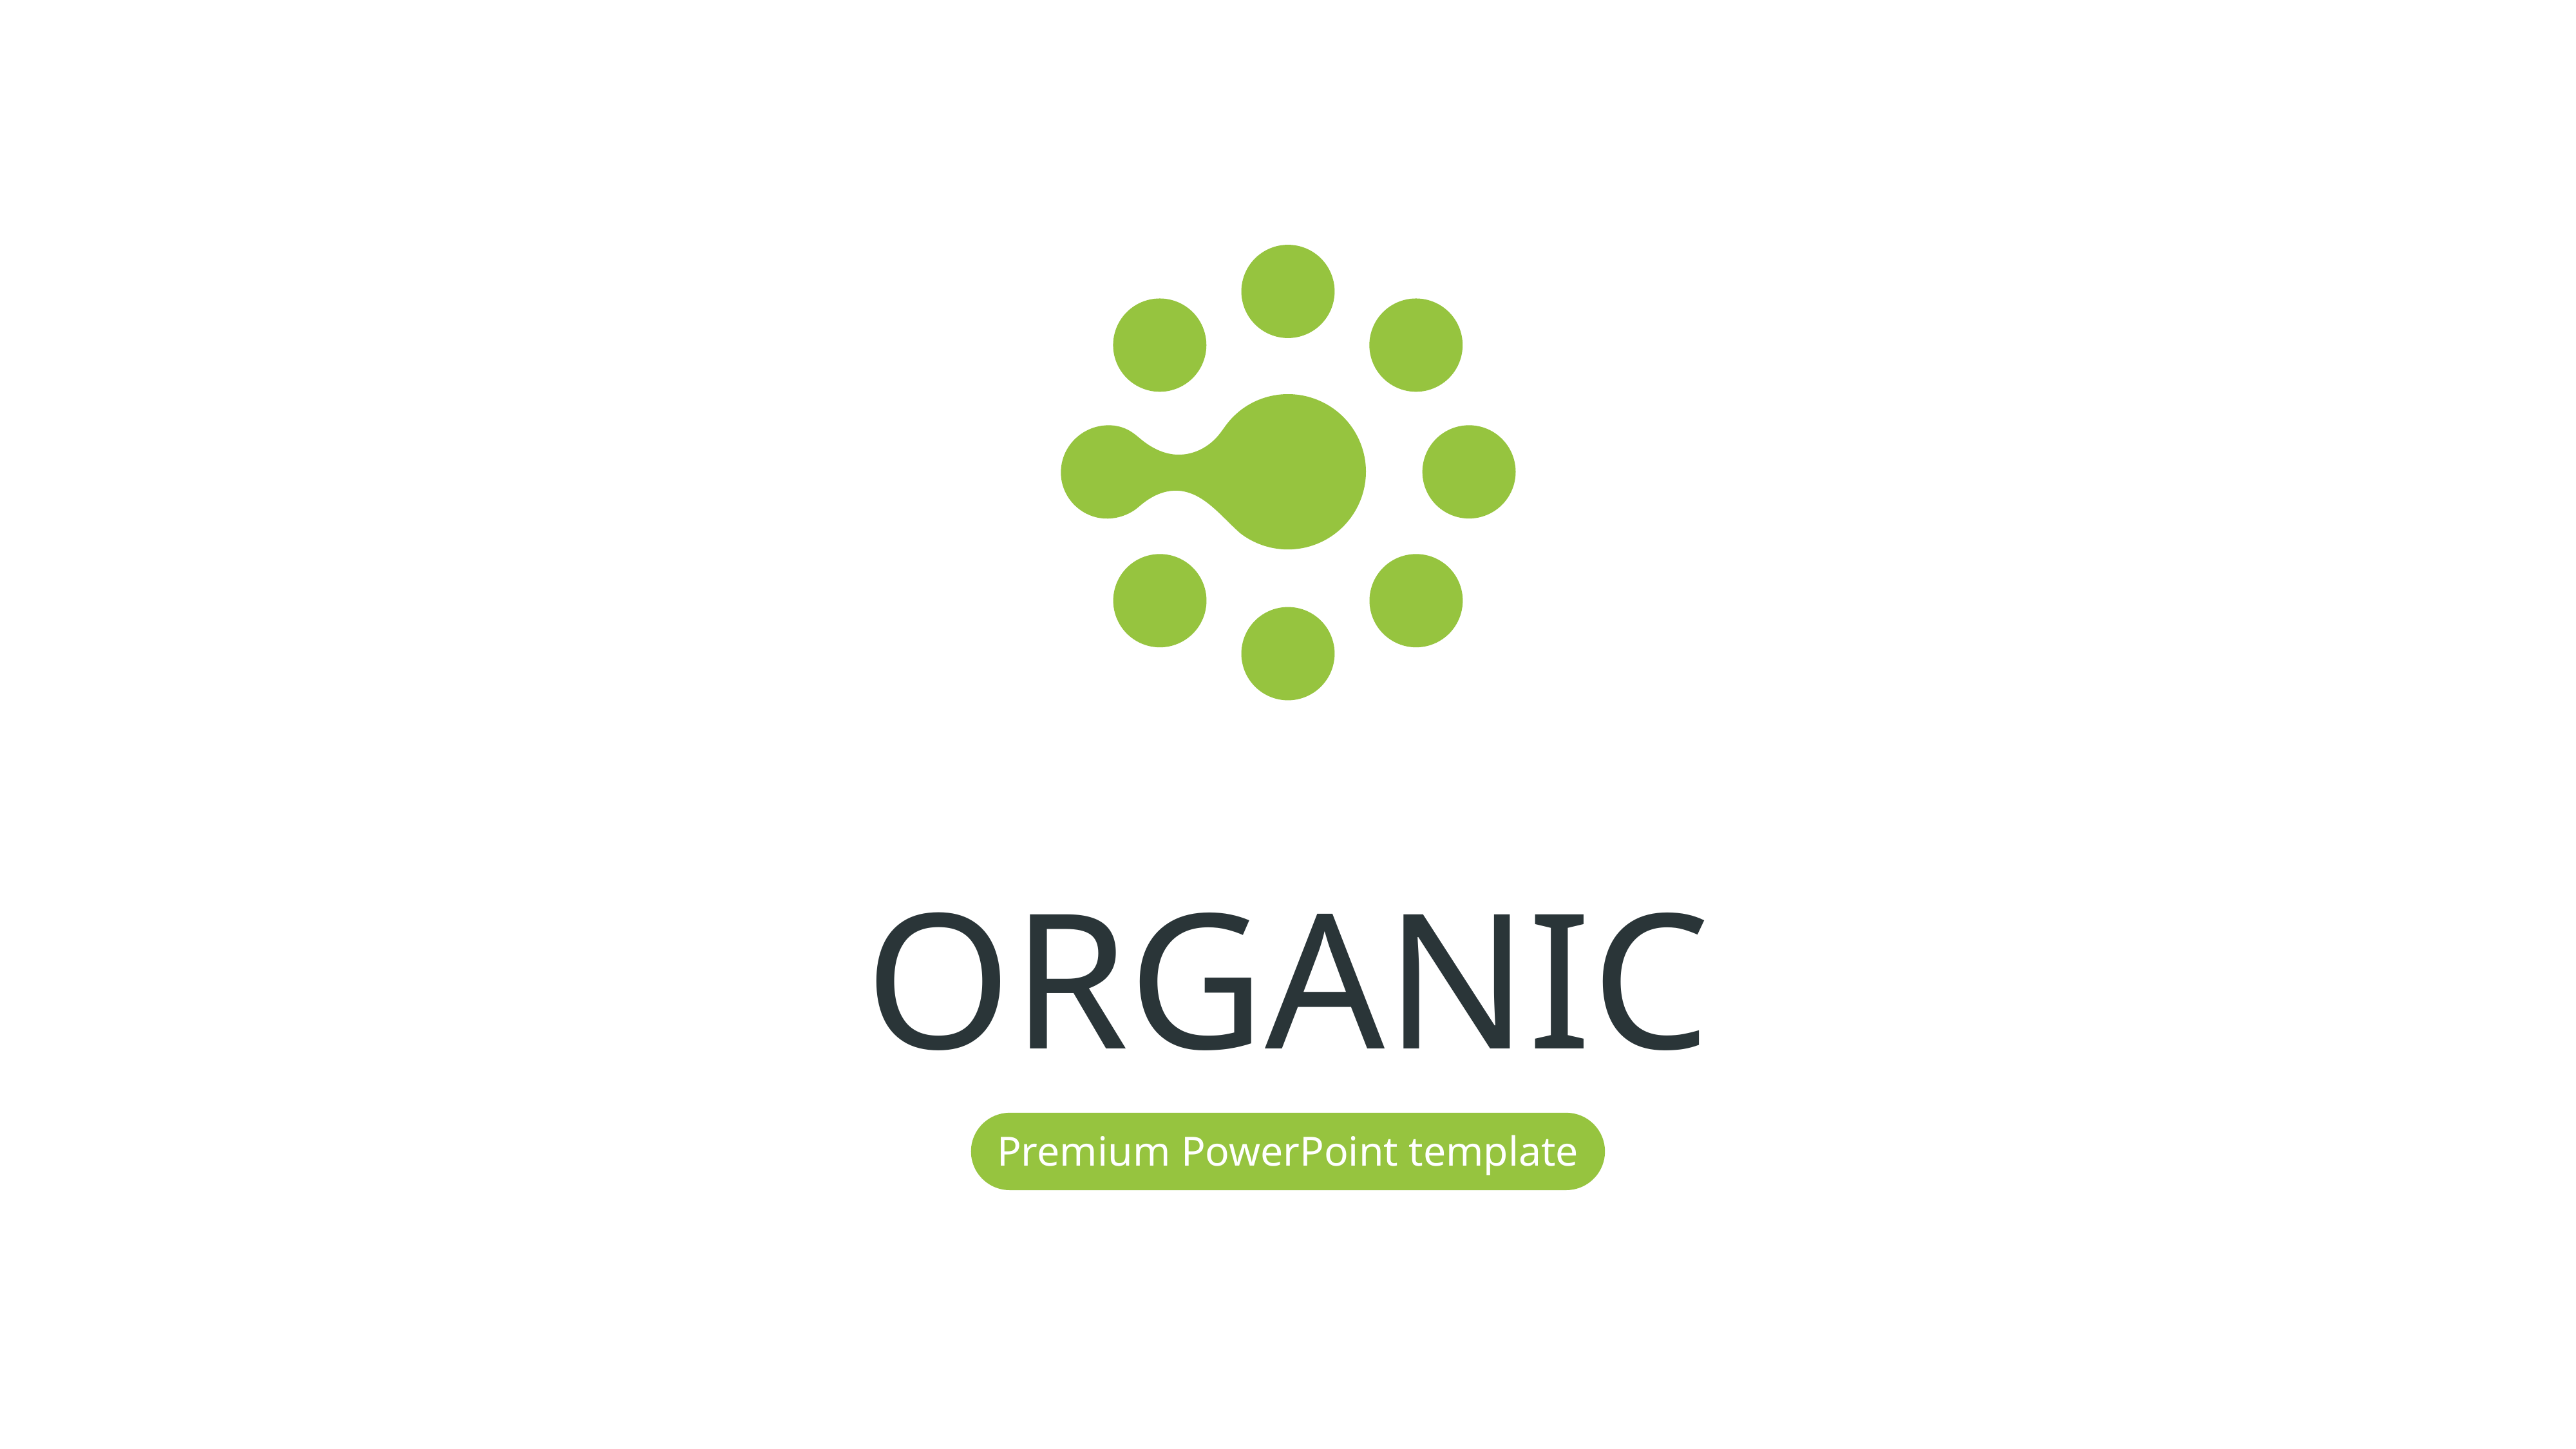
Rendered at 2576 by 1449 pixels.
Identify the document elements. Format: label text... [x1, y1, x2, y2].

text_box [1241, 245, 1335, 338]
text_box [1241, 607, 1335, 701]
text_box [1369, 298, 1463, 392]
text_box [1061, 394, 1367, 550]
text_box [1113, 554, 1207, 648]
text_box [1113, 298, 1207, 392]
text_box [1369, 554, 1463, 648]
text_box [938, 1112, 1638, 1191]
text_box [1422, 425, 1516, 519]
text_box ORGANIC [732, 855, 1844, 1092]
